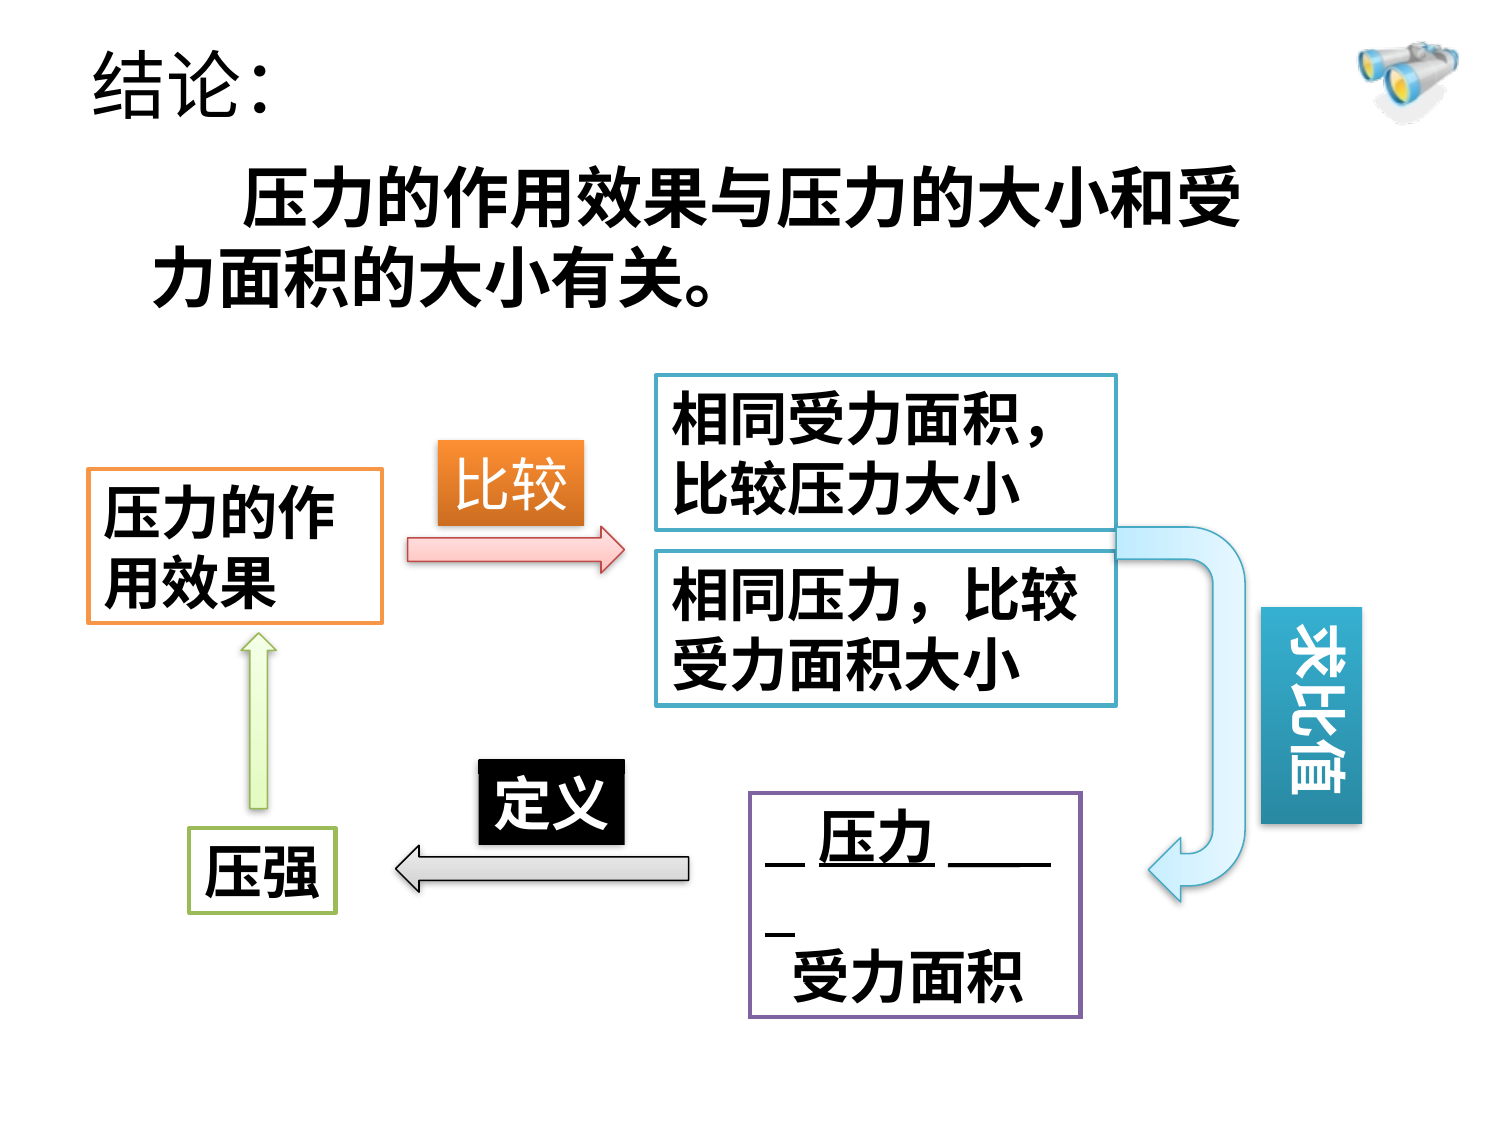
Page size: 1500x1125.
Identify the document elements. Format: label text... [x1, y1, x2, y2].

text_box 压力的作用效果与压力的大小和受力面积的大小有关。 [135, 148, 1294, 324]
picture [1335, 23, 1481, 144]
text_box 相同压力，比较受力面积大小 [654, 549, 1110, 708]
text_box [1115, 526, 1374, 903]
text_box [240, 632, 277, 810]
text_box 压强 [187, 826, 338, 915]
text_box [407, 420, 625, 574]
text_box 结论： [76, 30, 349, 136]
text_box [395, 739, 689, 893]
text_box 相同受力面积，比较压力大小 [654, 373, 1118, 532]
text_box 压力___ 受力面积 [749, 792, 1081, 1018]
text_box 压力的作用效果 [86, 467, 384, 625]
